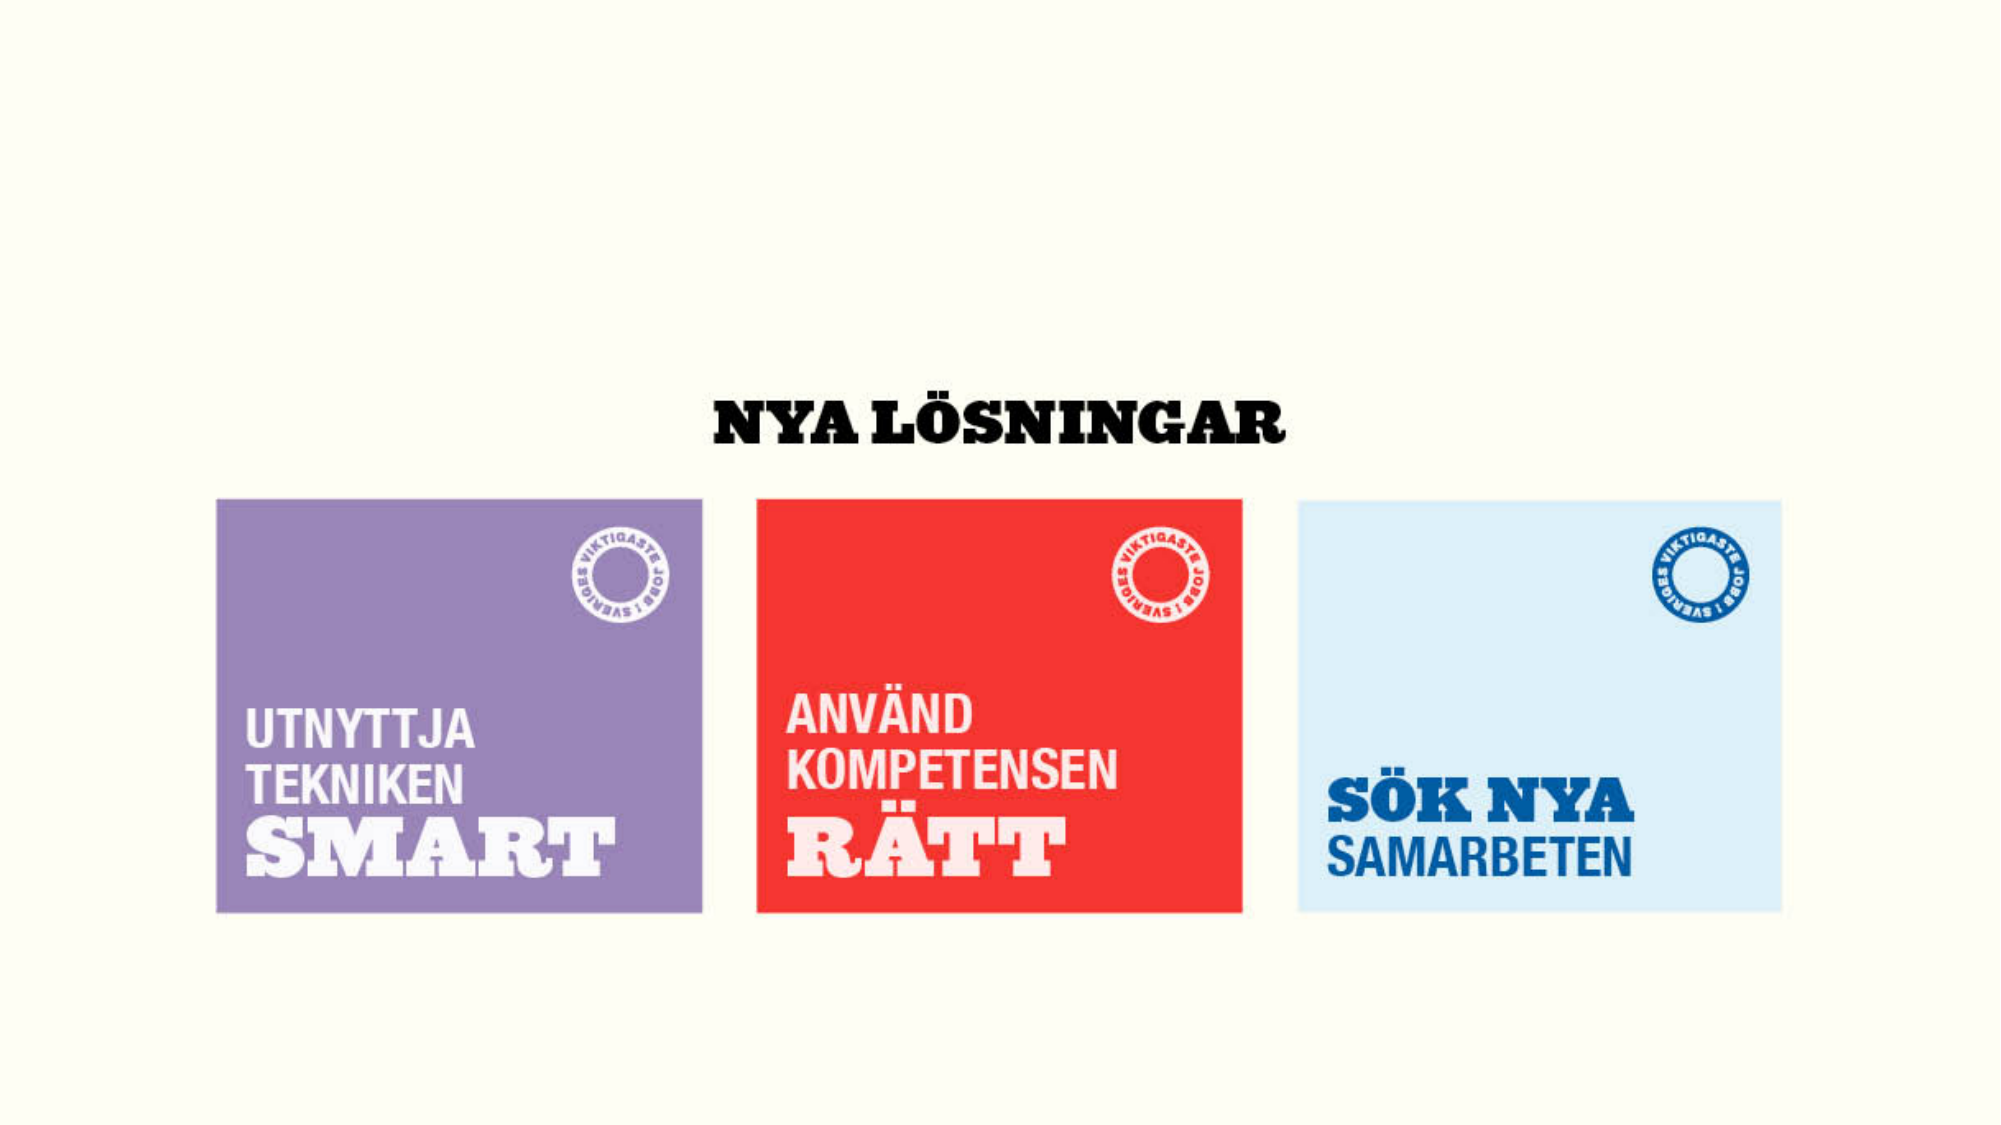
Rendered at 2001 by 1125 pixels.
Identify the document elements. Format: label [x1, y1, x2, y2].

list [137, 327, 1863, 985]
